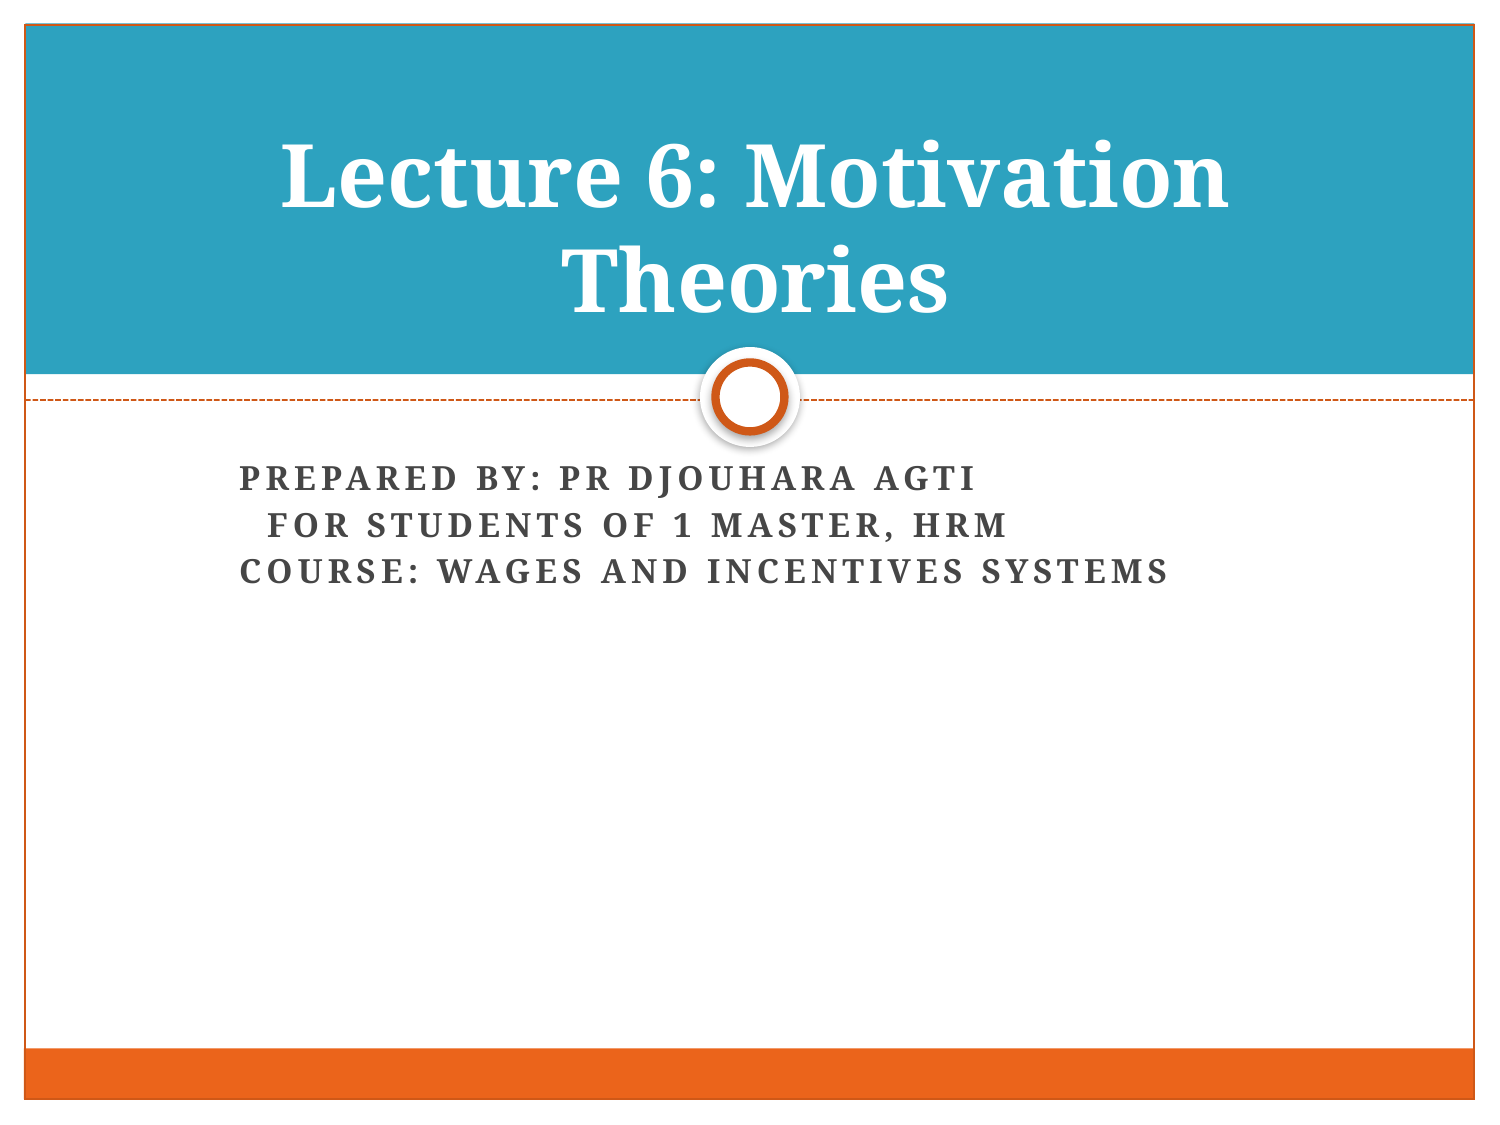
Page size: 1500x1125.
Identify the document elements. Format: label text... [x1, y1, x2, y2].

list Prepared by: Pr Djouhara AGTI For Students of 1 Master, HRM Course: Wages and incentives systems [224, 450, 1288, 725]
title Lecture 6: Motivation Theories [118, 87, 1394, 338]
